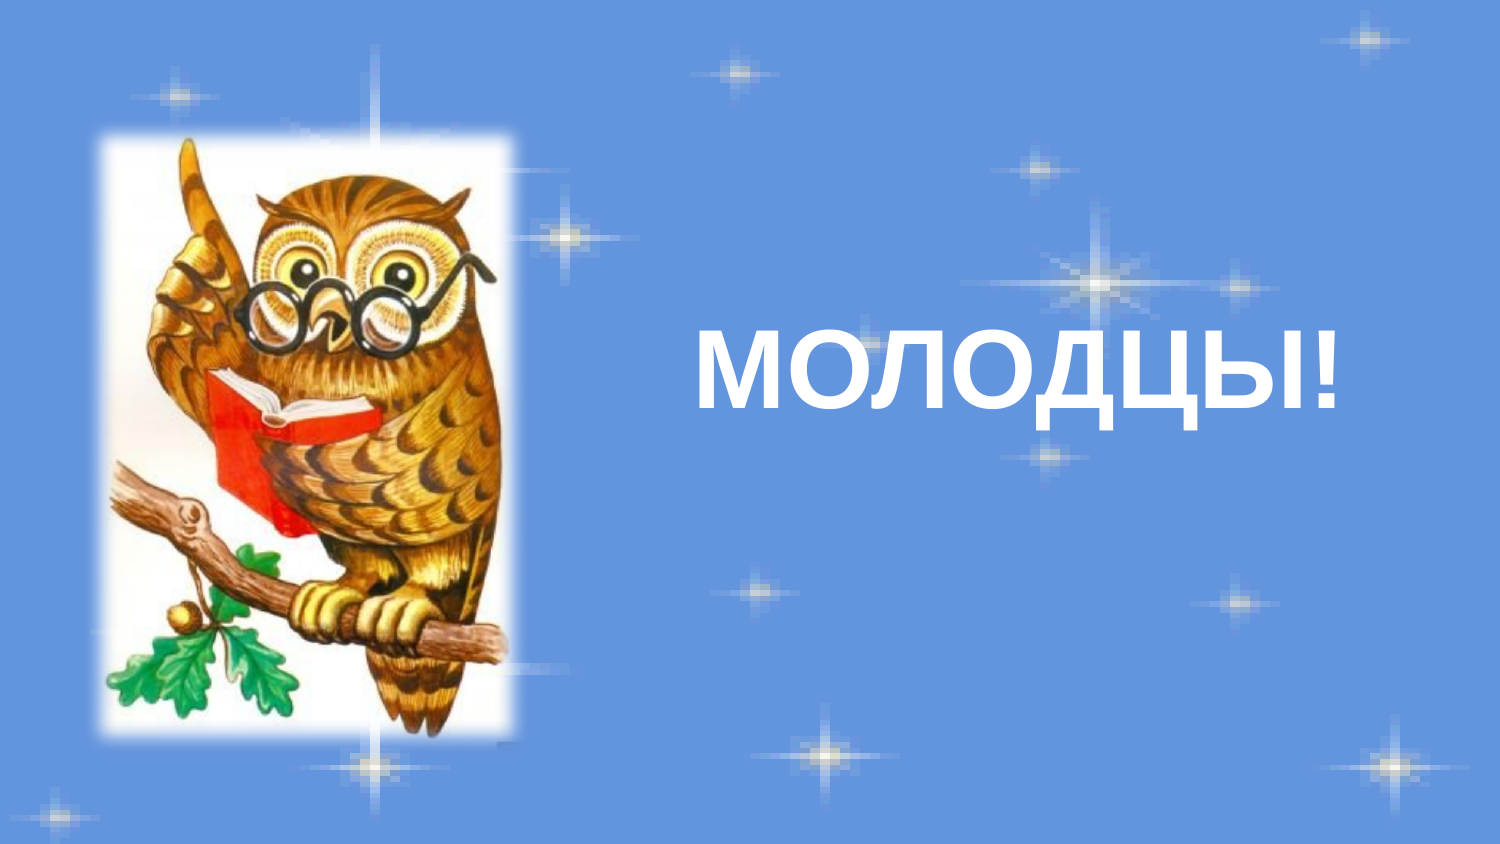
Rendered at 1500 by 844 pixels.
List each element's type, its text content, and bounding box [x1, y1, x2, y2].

subtitle МОЛОДЦЫ! [585, 281, 1454, 412]
picture [0, 0, 1500, 844]
